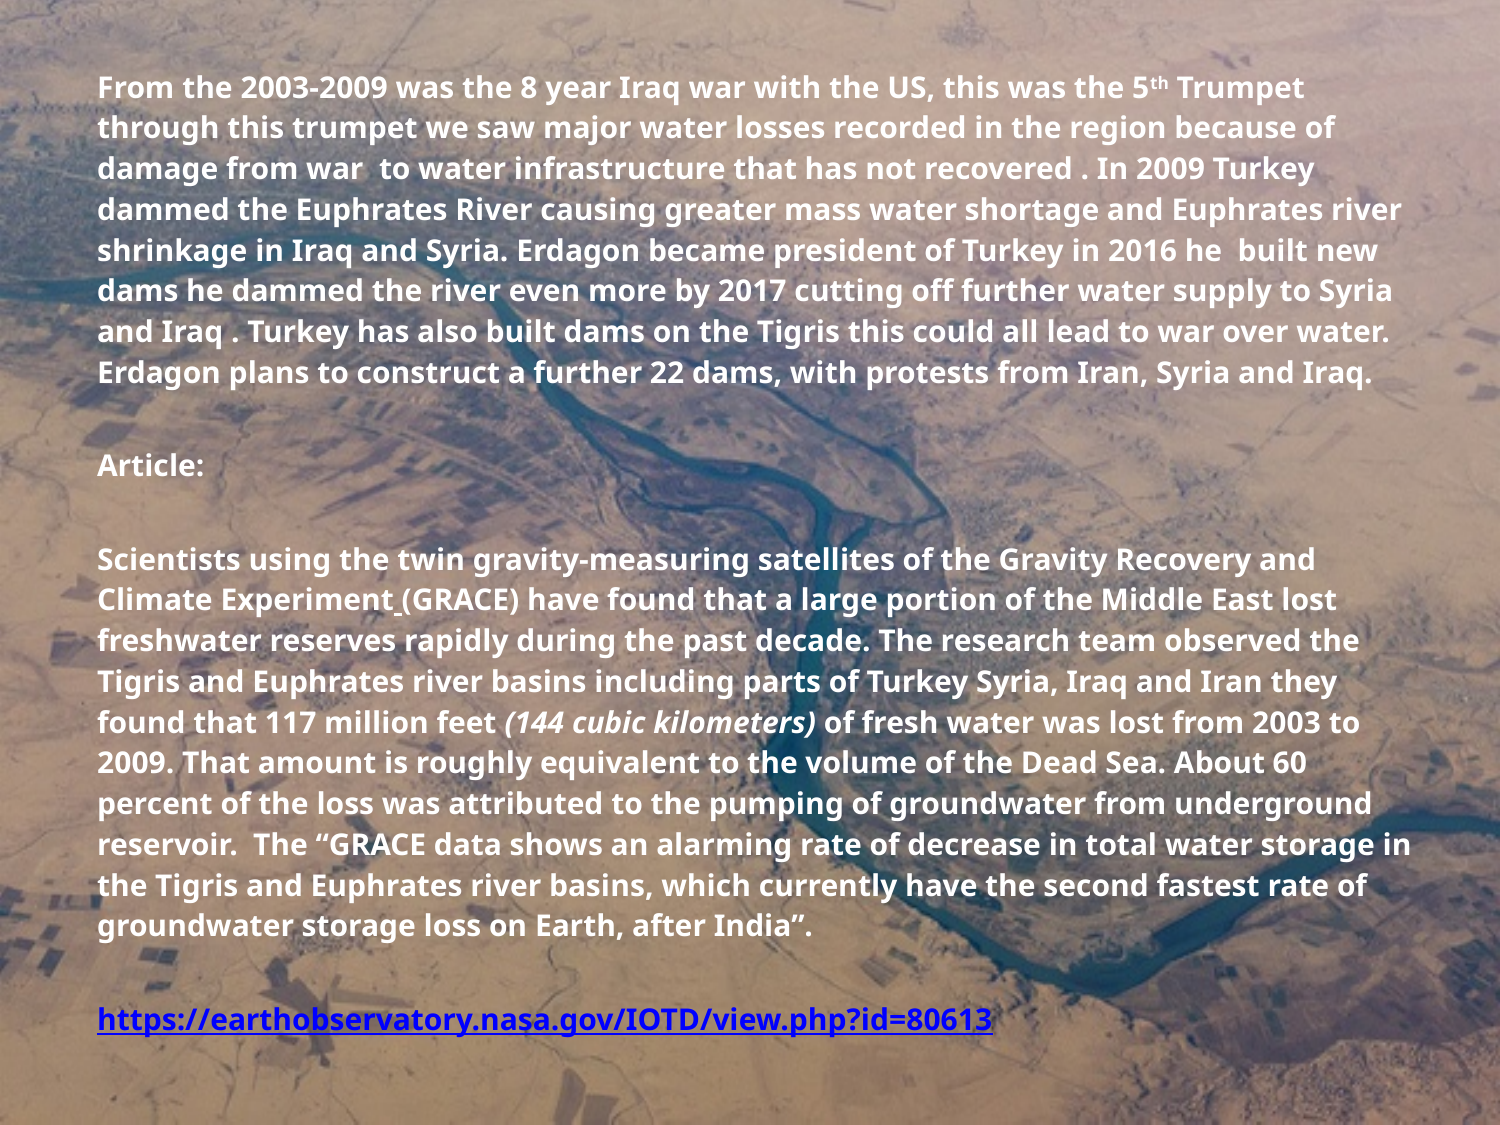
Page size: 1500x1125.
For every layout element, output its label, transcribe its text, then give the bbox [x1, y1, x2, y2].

picture [0, 0, 1500, 1125]
subtitle From the 2003-2009 was the 8 year Iraq war with the US, this was the 5th Trumpet through this trumpet we saw major water losses recorded in the region because of damage from war to water infrastructure that has not recovered . In 2009 Turkey dammed the Euphrates River causing greater mass water shortage and Euphrates river shrinkage in Iraq and Syria. Erdagon became president of Turkey in 2016 he built new dams he dammed the river even more by 2017 cutting off further water supply to Syria and Iraq . Turkey has also built dams on the Tigris this could all lead to war over water. Erdagon plans to construct a further 22 dams, with protests from Iran, Syria and Iraq. Article: Scientists using the twin gravity-measuring satellites of the Gravity Recovery and Climate Experiment (GRACE) have found that a large portion of the Middle East lost freshwater reserves rapidly during the past decade. The research team observed the Tigris and Euphrates river basins including parts of Turkey Syria, Iraq and Iran they found that 117 million feet (144 cubic kilometers) of fresh water was lost from 2003 to 2009. That amount is roughly equivalent to the volume of the Dead Sea. About 60 percent of the loss was attributed to the pumping of groundwater from underground reservoir. The “GRACE data shows an alarming rate of decrease in total water storage in the Tigris and Euphrates river basins, which currently have the second fastest rate of groundwater storage loss on Earth, after India”. https://earthobservatory.nasa.gov/IOTD/view.php?id=80613 [82, 58, 1430, 1067]
